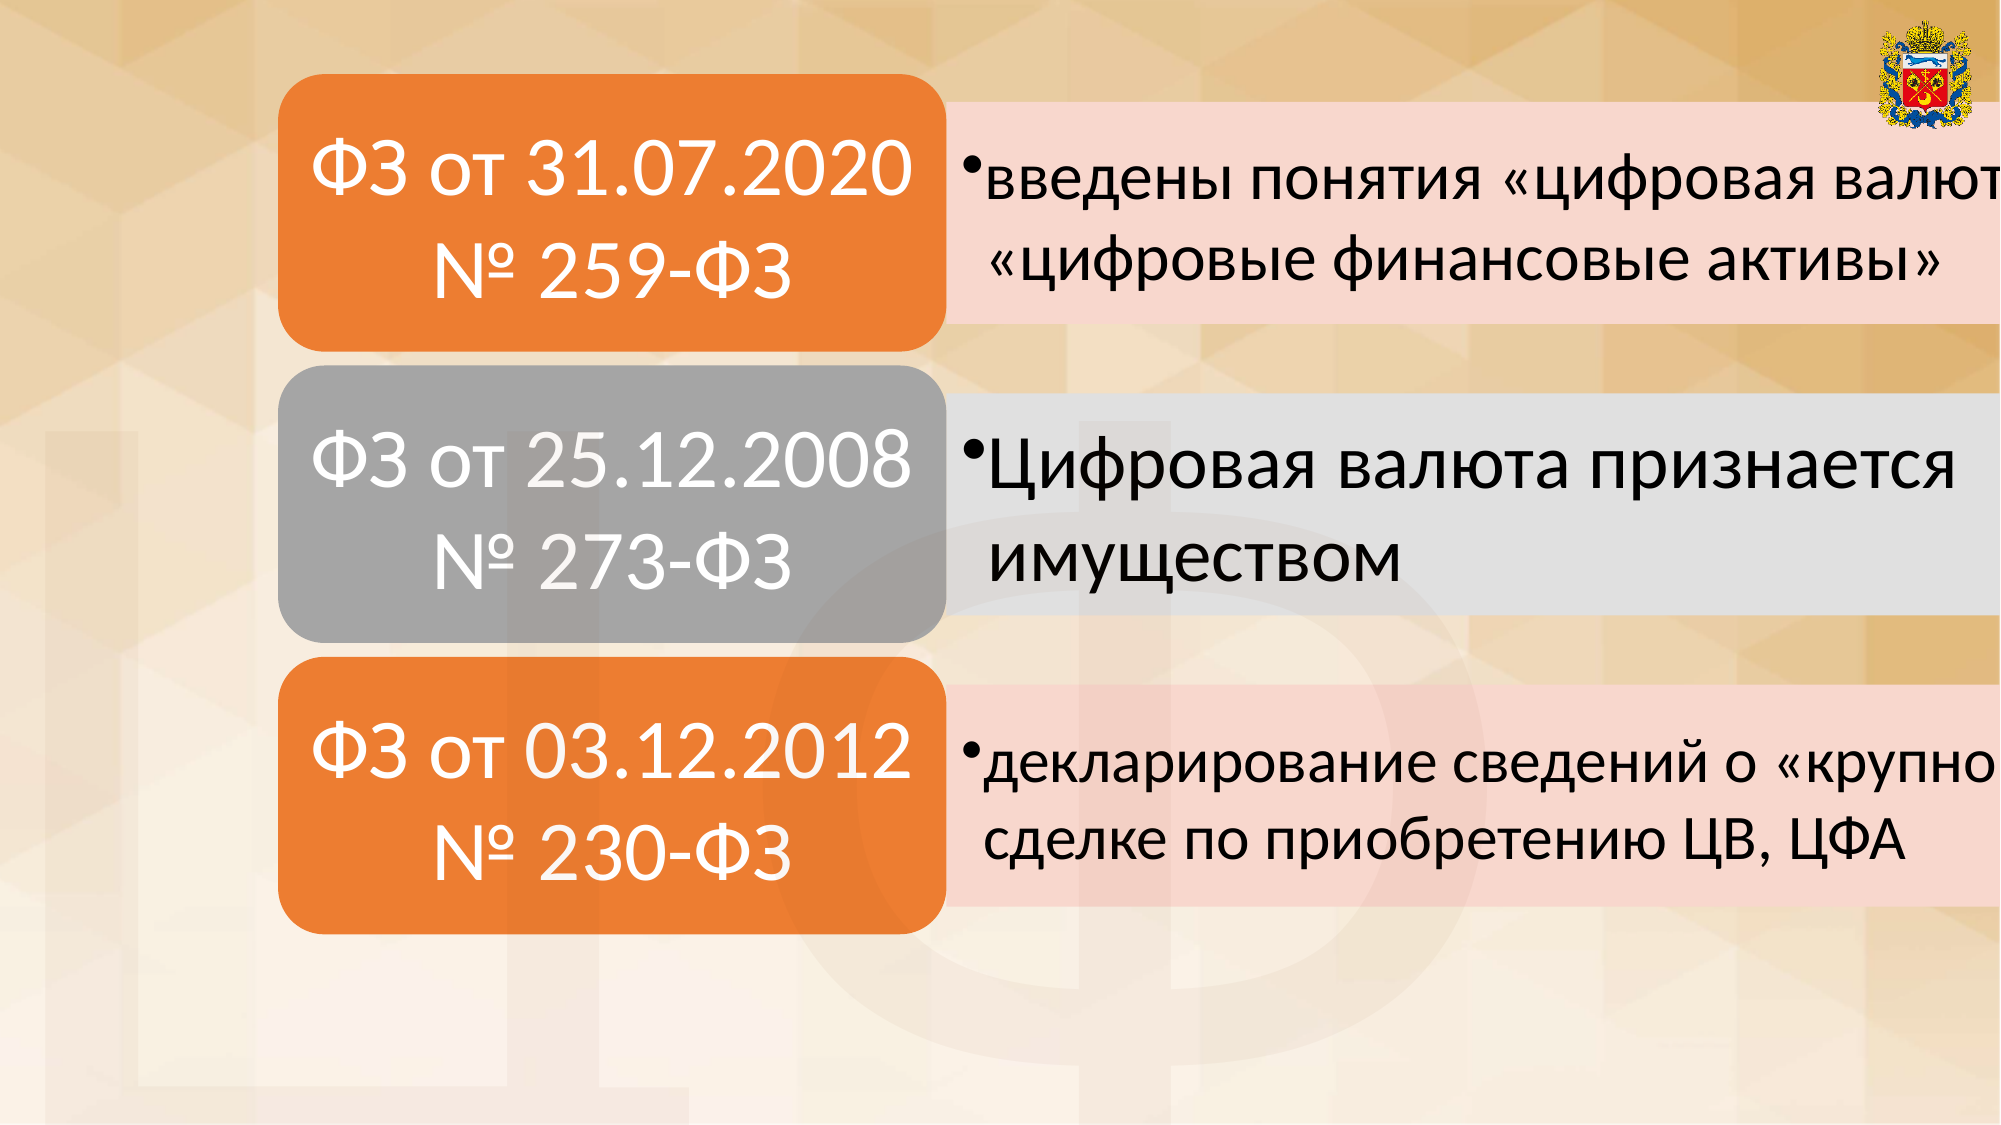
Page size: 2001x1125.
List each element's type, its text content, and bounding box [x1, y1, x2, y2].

text_box ЦФА [0, 128, 1688, 1125]
picture [0, 0, 2001, 1125]
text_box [278, 74, 2000, 935]
